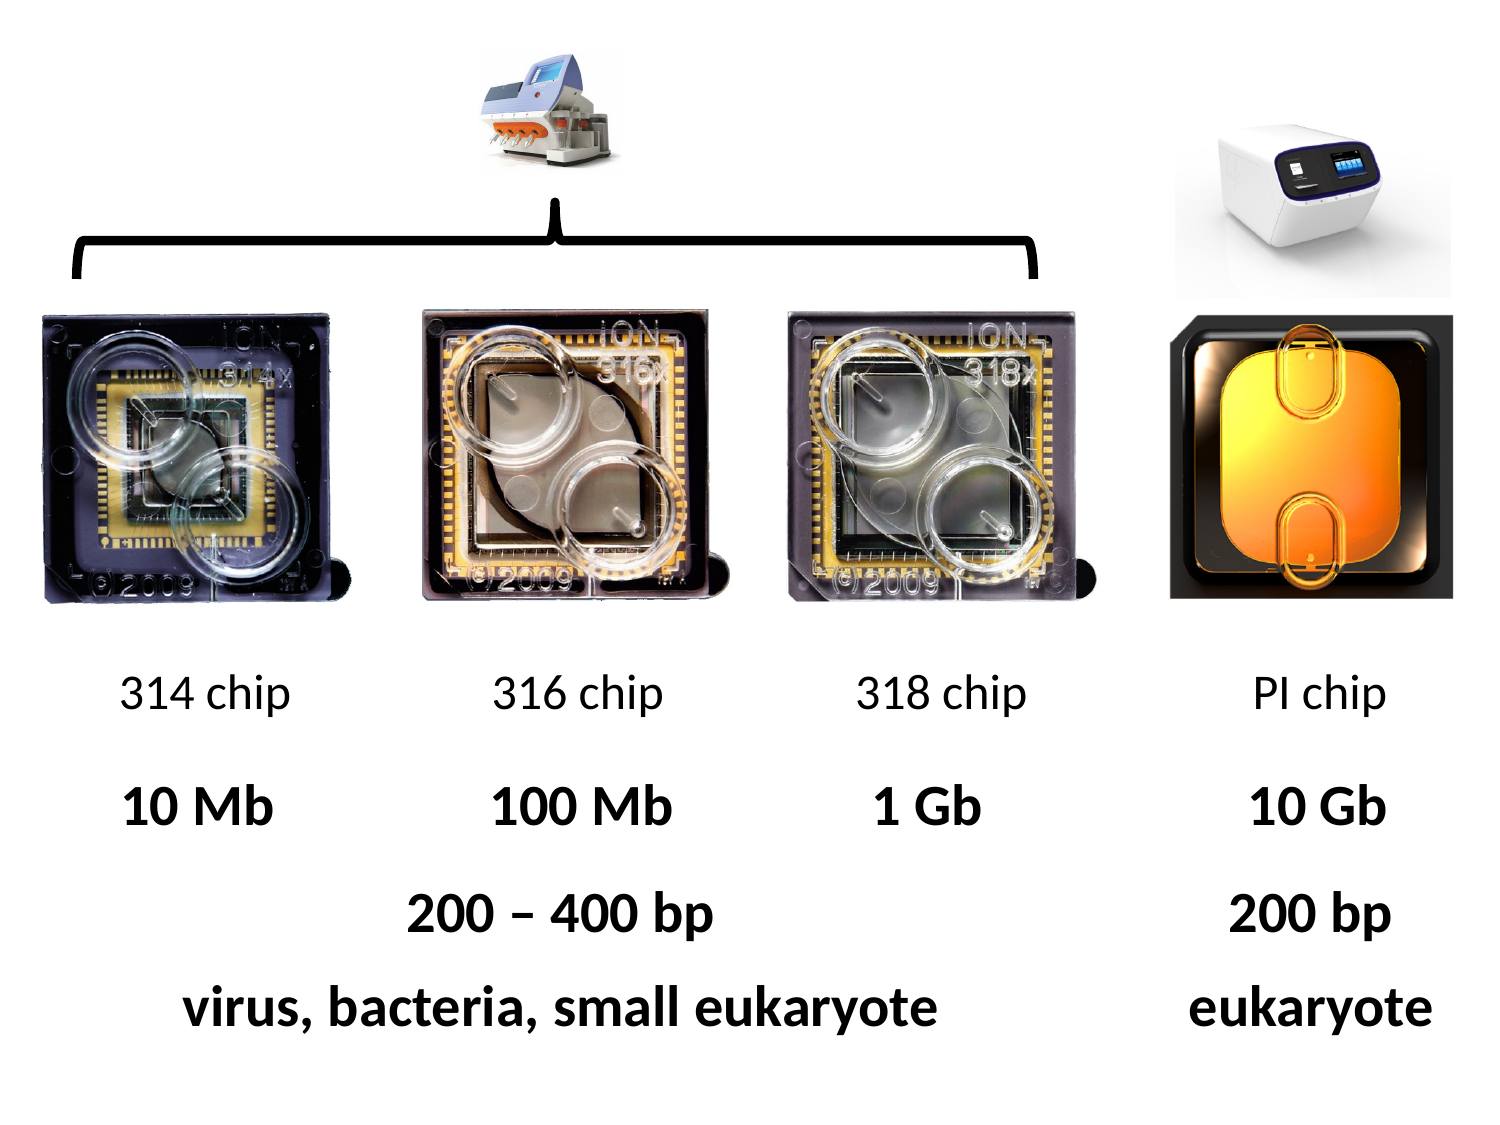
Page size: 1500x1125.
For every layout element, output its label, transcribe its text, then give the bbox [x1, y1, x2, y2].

picture [477, 42, 622, 190]
text_box [75, 201, 1035, 279]
text_box 200 bp [1116, 866, 1500, 952]
text_box eukaryote [1116, 961, 1500, 1046]
picture [1133, 113, 1489, 622]
text_box virus, bacteria, small eukaryote [53, 961, 1069, 1046]
text_box 10 Mb 100 Mb 1 Gb 10 Gb [29, 760, 1500, 845]
picture [29, 298, 1109, 615]
text_box 200 – 400 bp [53, 866, 1069, 952]
text_box 314 chip 316 chip 318 chip PI chip [53, 652, 1500, 727]
